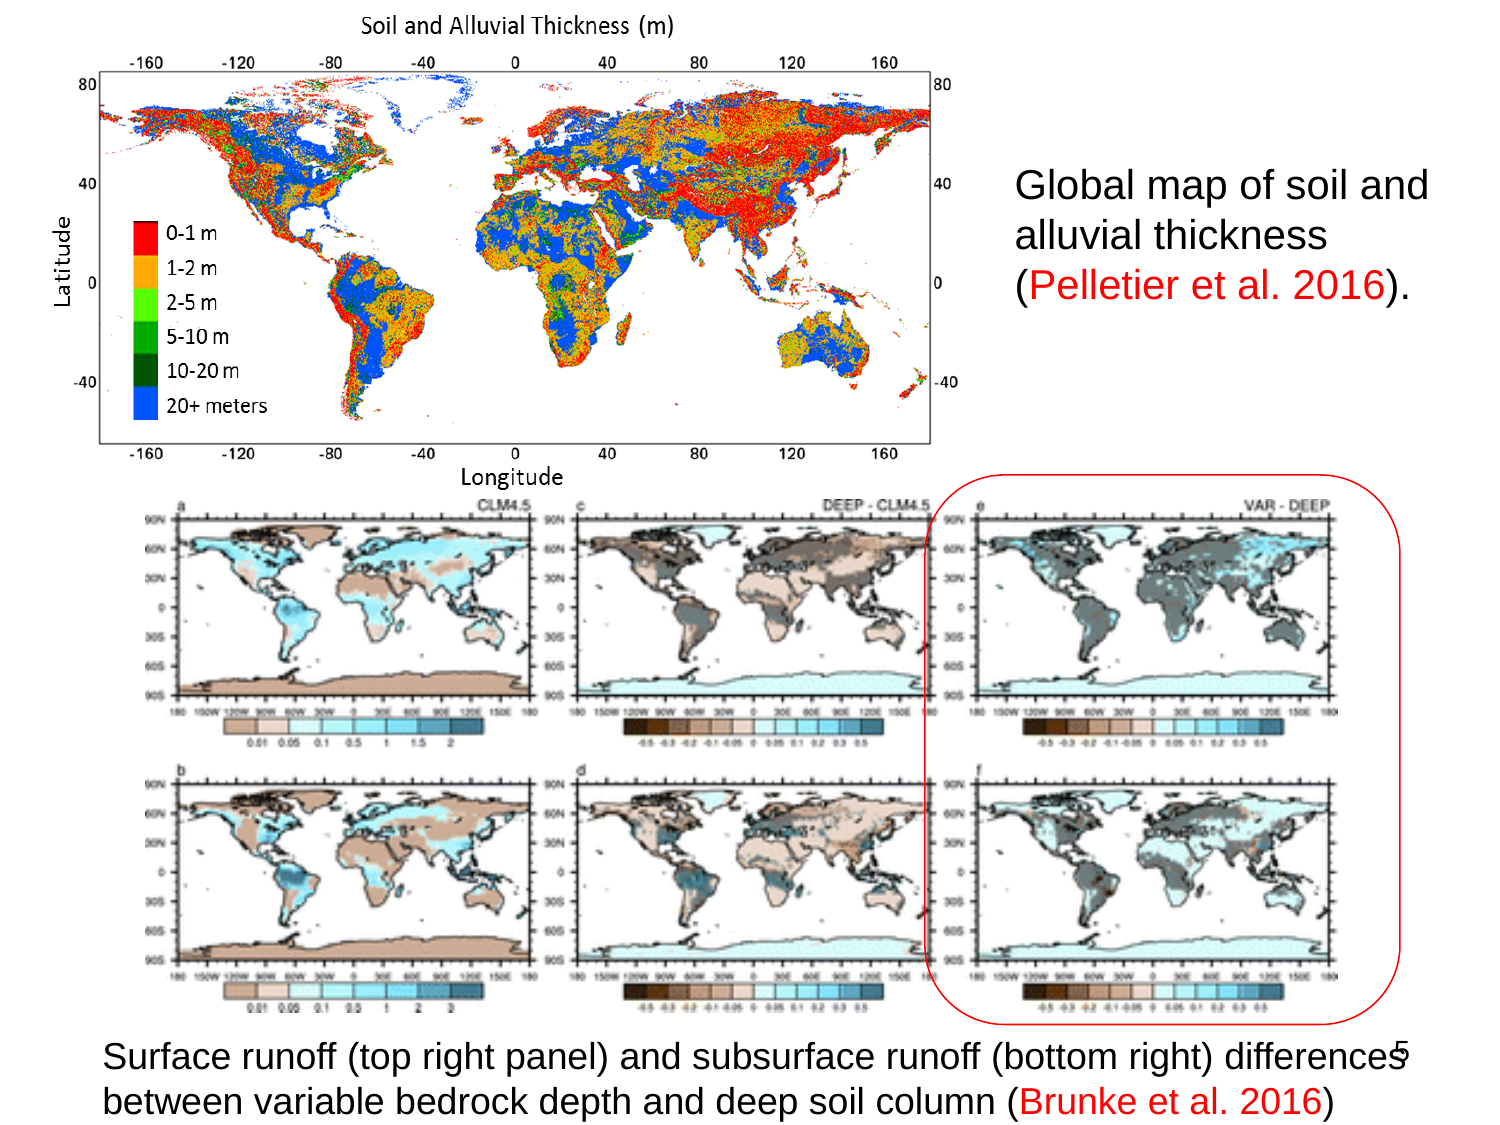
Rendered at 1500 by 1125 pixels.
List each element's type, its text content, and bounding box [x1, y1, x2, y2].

picture [37, 0, 1338, 1013]
text_box [981, 474, 1400, 1025]
text_box Global map of soil and alluvial thickness (Pelletier et al. 2016). [999, 149, 1463, 315]
text_box Surface runoff (top right panel) and subsurface runoff (bottom right) differences between variable bedrock depth and deep soil column (Brunke et al. 2016) [87, 1024, 1425, 1125]
